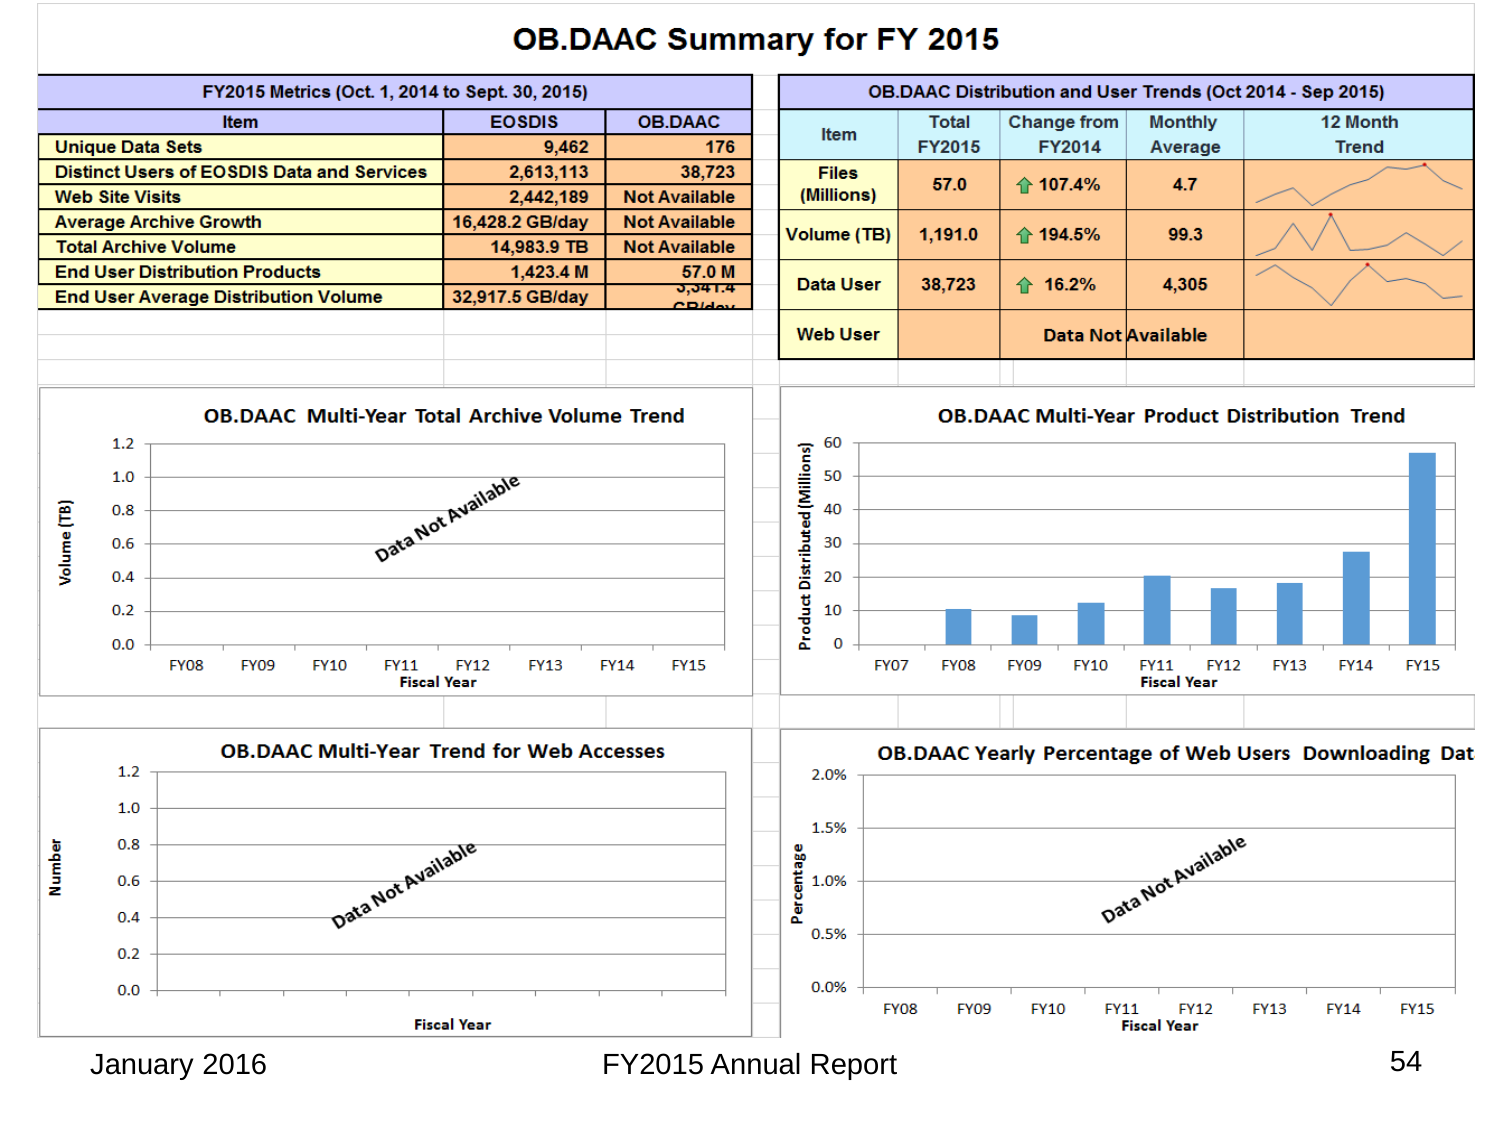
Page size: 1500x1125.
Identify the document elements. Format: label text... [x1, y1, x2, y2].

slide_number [74, 1045, 426, 1116]
picture [37, 2, 1476, 1038]
slide_number 54 [1087, 1045, 1438, 1113]
footer FY2015 Annual Report [512, 1045, 988, 1116]
